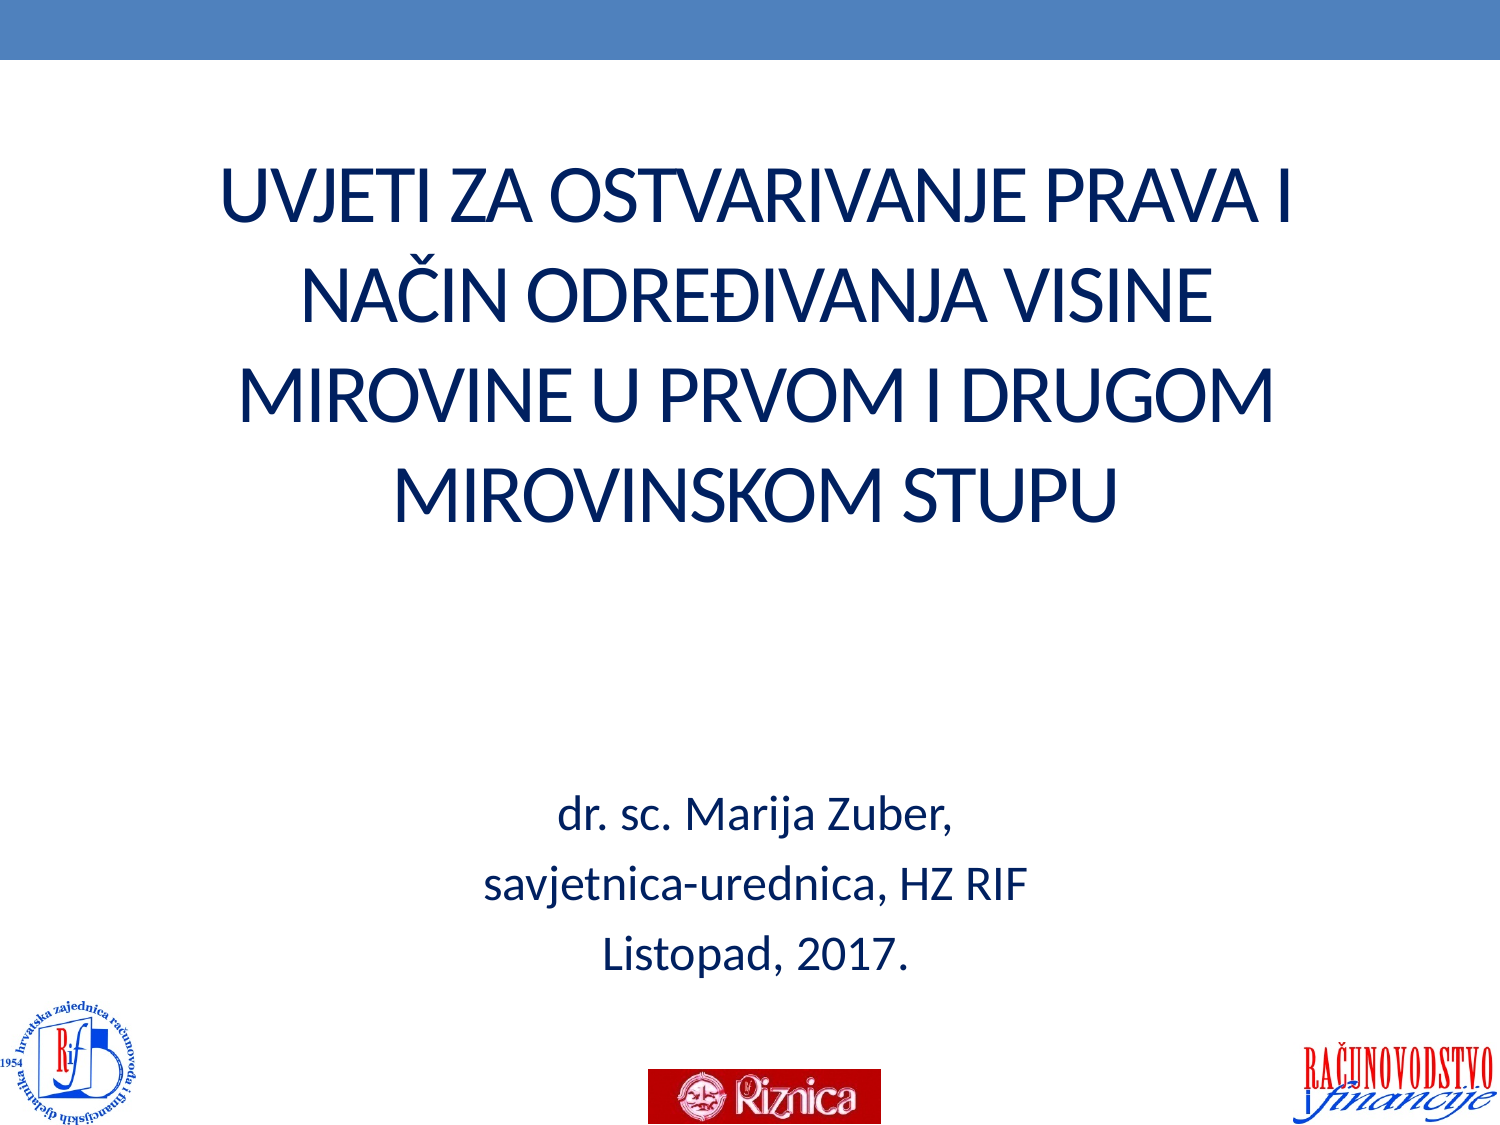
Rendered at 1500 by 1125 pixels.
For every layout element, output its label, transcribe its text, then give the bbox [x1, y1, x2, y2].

picture [1293, 1042, 1497, 1124]
title Uvjeti za ostvarivanje prava i način određivanja visine mirovine u prvom i drugom mirovinskom stupu [112, 137, 1400, 542]
subtitle dr. sc. Marija Zuber, savjetnica-urednica, HZ RIF Listopad, 2017. [112, 633, 1400, 1024]
picture [0, 1001, 136, 1125]
picture [648, 1069, 881, 1124]
